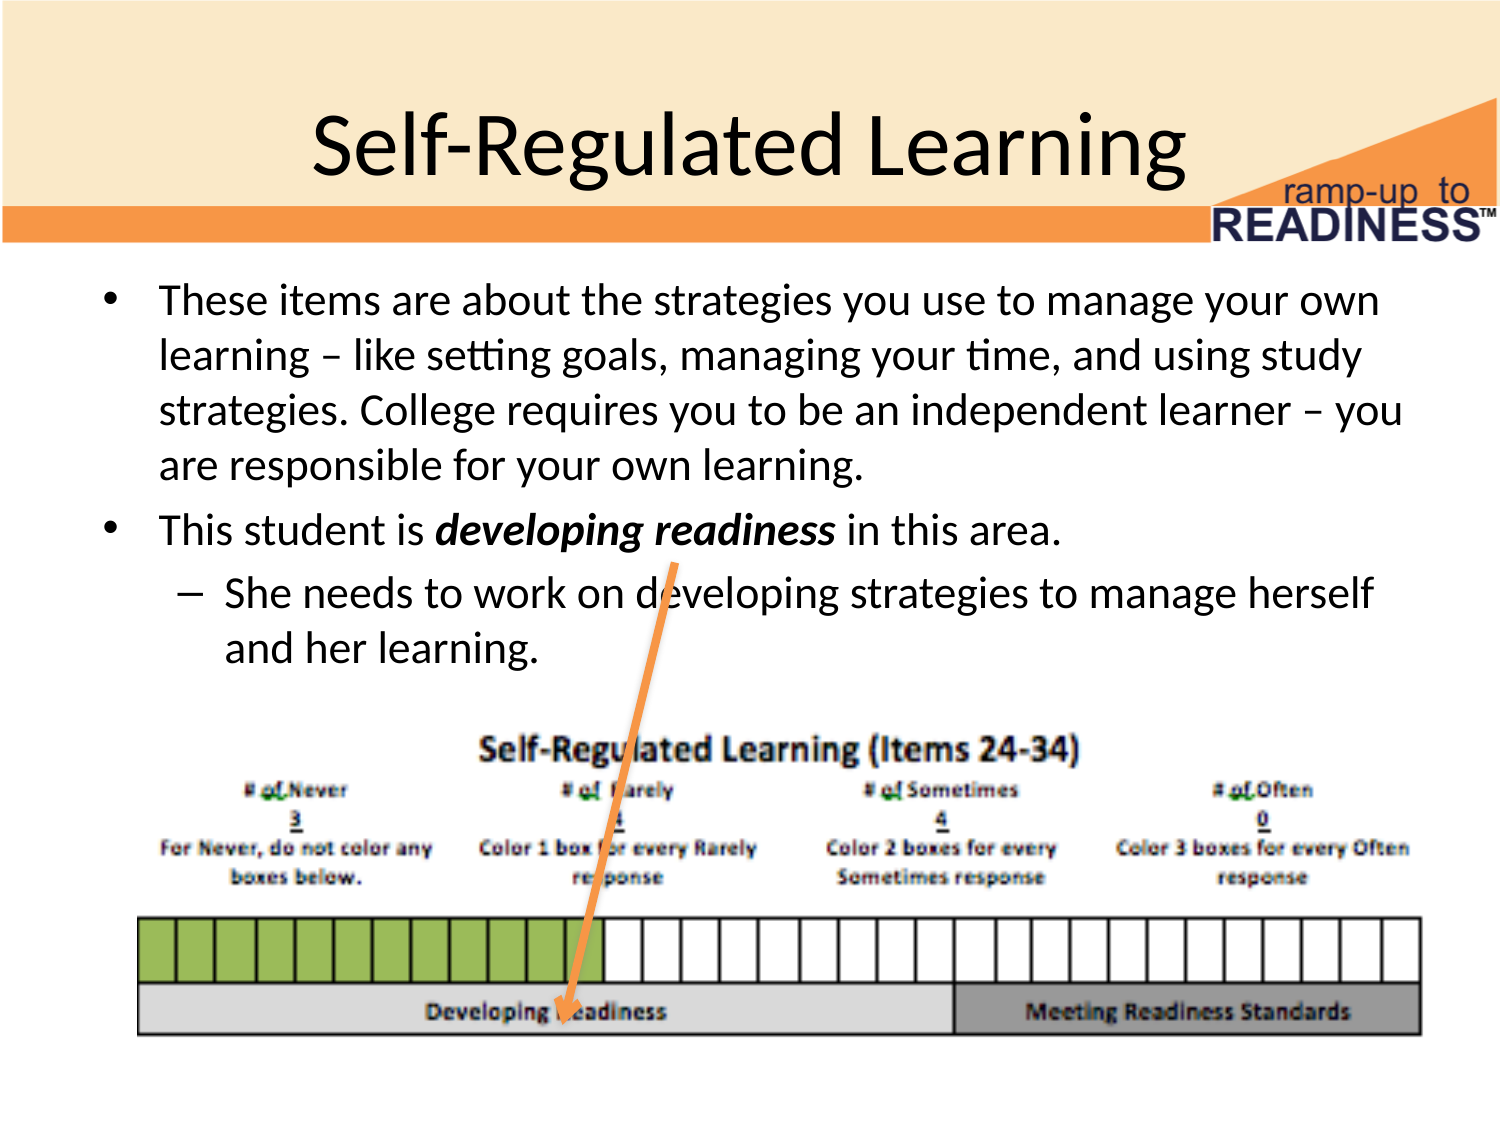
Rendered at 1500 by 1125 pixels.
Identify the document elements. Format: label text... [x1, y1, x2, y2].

picture [0, 0, 1500, 1125]
title Self-Regulated Learning [75, 45, 1425, 233]
list These items are about the strategies you use to manage your own learning – like setting goals, managing your time, and using study strategies. College requires you to be an independent learner – you are responsible for your own learning. This student is developing readiness in this area. She needs to work on developing strategies to manage herself and her learning. [87, 262, 1438, 700]
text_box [387, 737, 851, 851]
